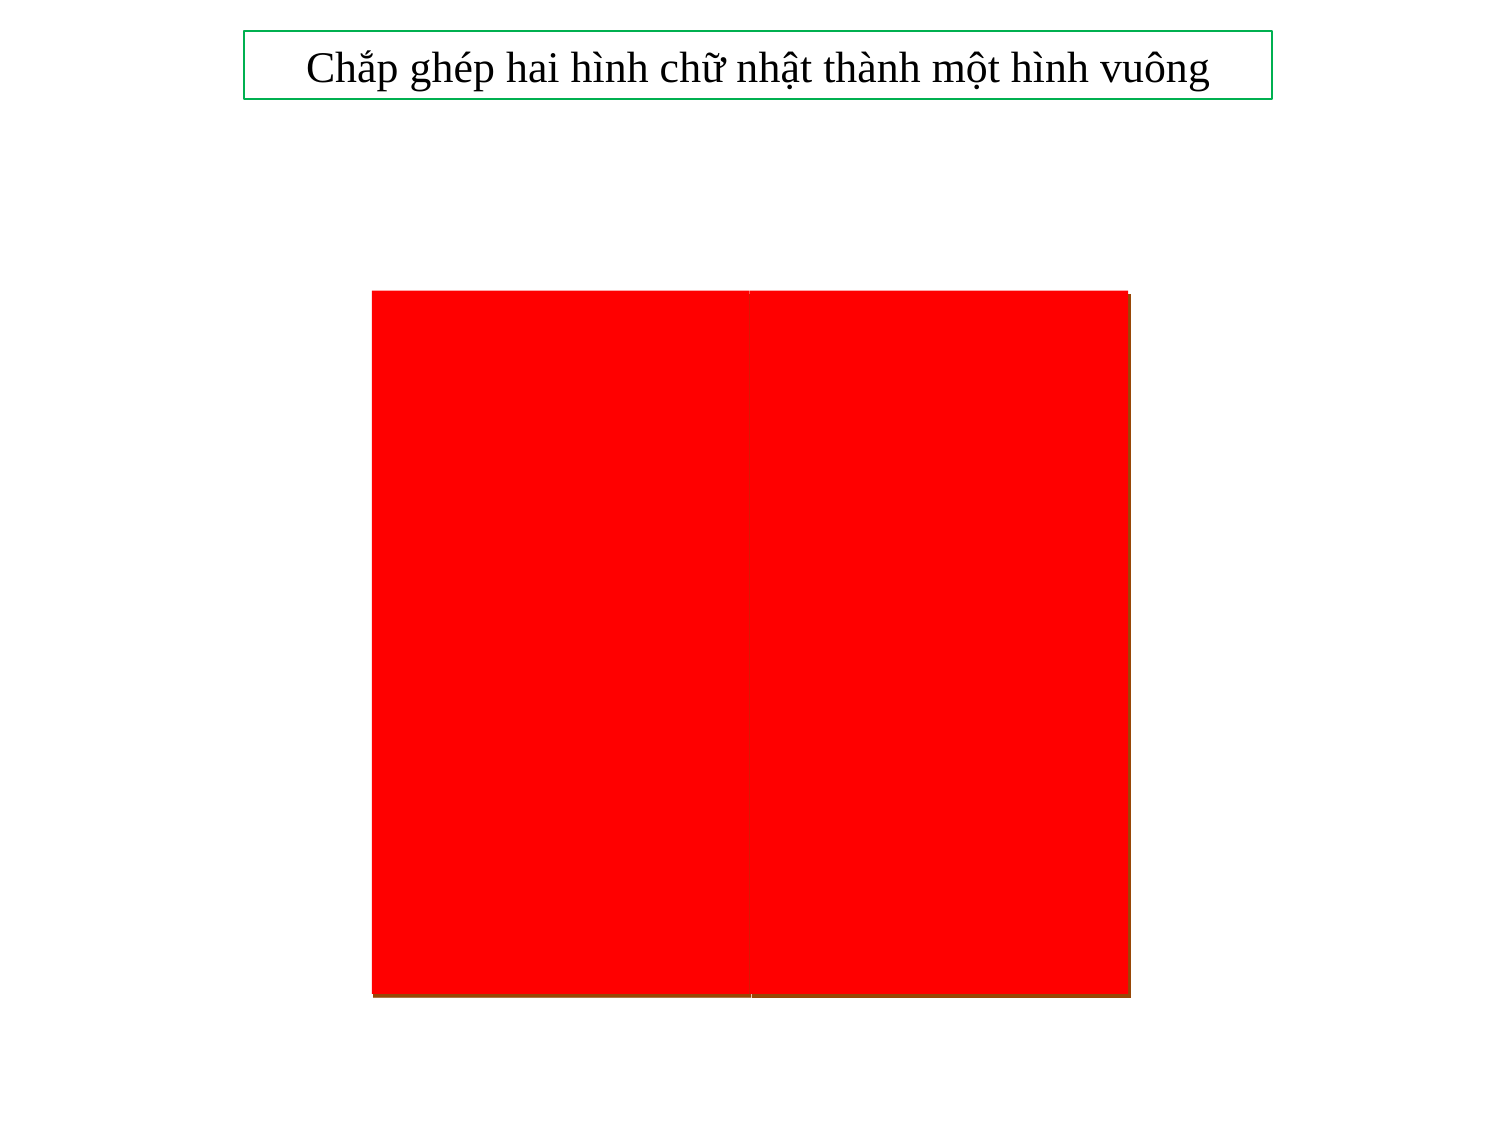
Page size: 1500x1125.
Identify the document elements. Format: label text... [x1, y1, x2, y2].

text_box [371, 290, 750, 994]
text_box [750, 290, 1129, 994]
text_box Chắp ghép hai hình chữ nhật thành một hình vuông [244, 30, 1272, 100]
